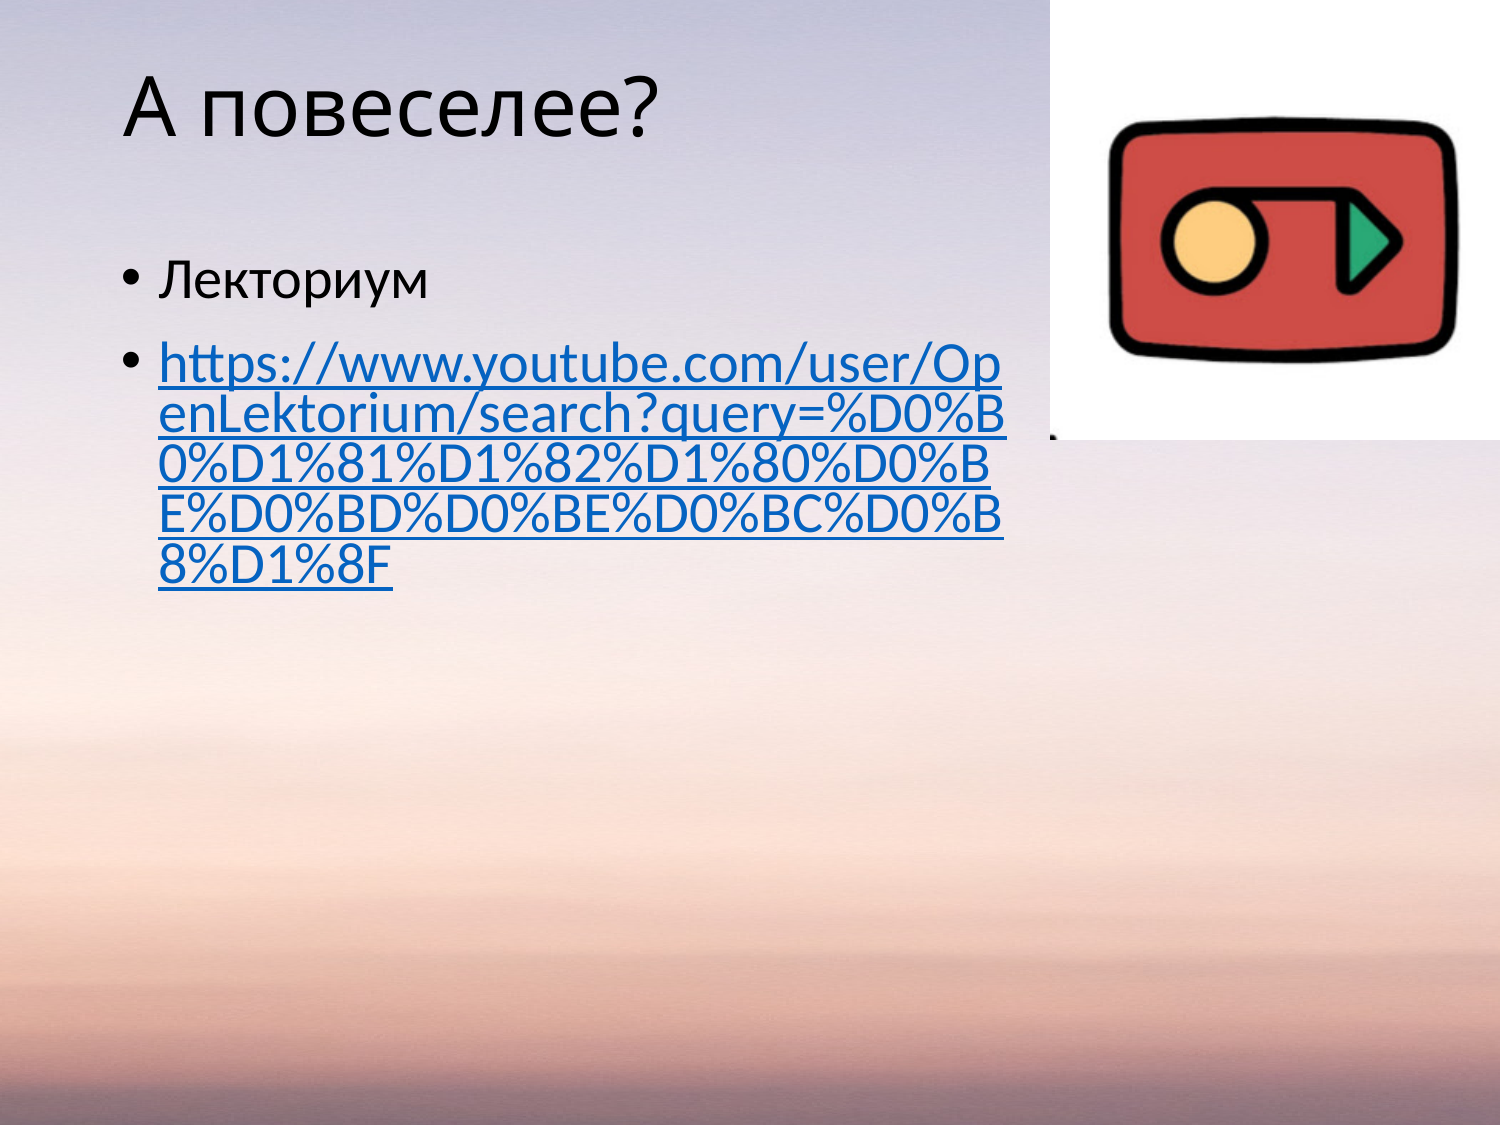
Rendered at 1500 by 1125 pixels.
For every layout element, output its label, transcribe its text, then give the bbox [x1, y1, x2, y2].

title А повеселее? [108, 0, 1049, 220]
picture [0, 0, 1500, 1125]
list Лекториум https://www.youtube.com/user/OpenLektorium/search?query=%D0%B0%D1%81%D1%82%D1%80%D0%BE%D0%BD%D0%BE%D0%BC%D0%B8%D1%8F [105, 240, 1028, 1014]
